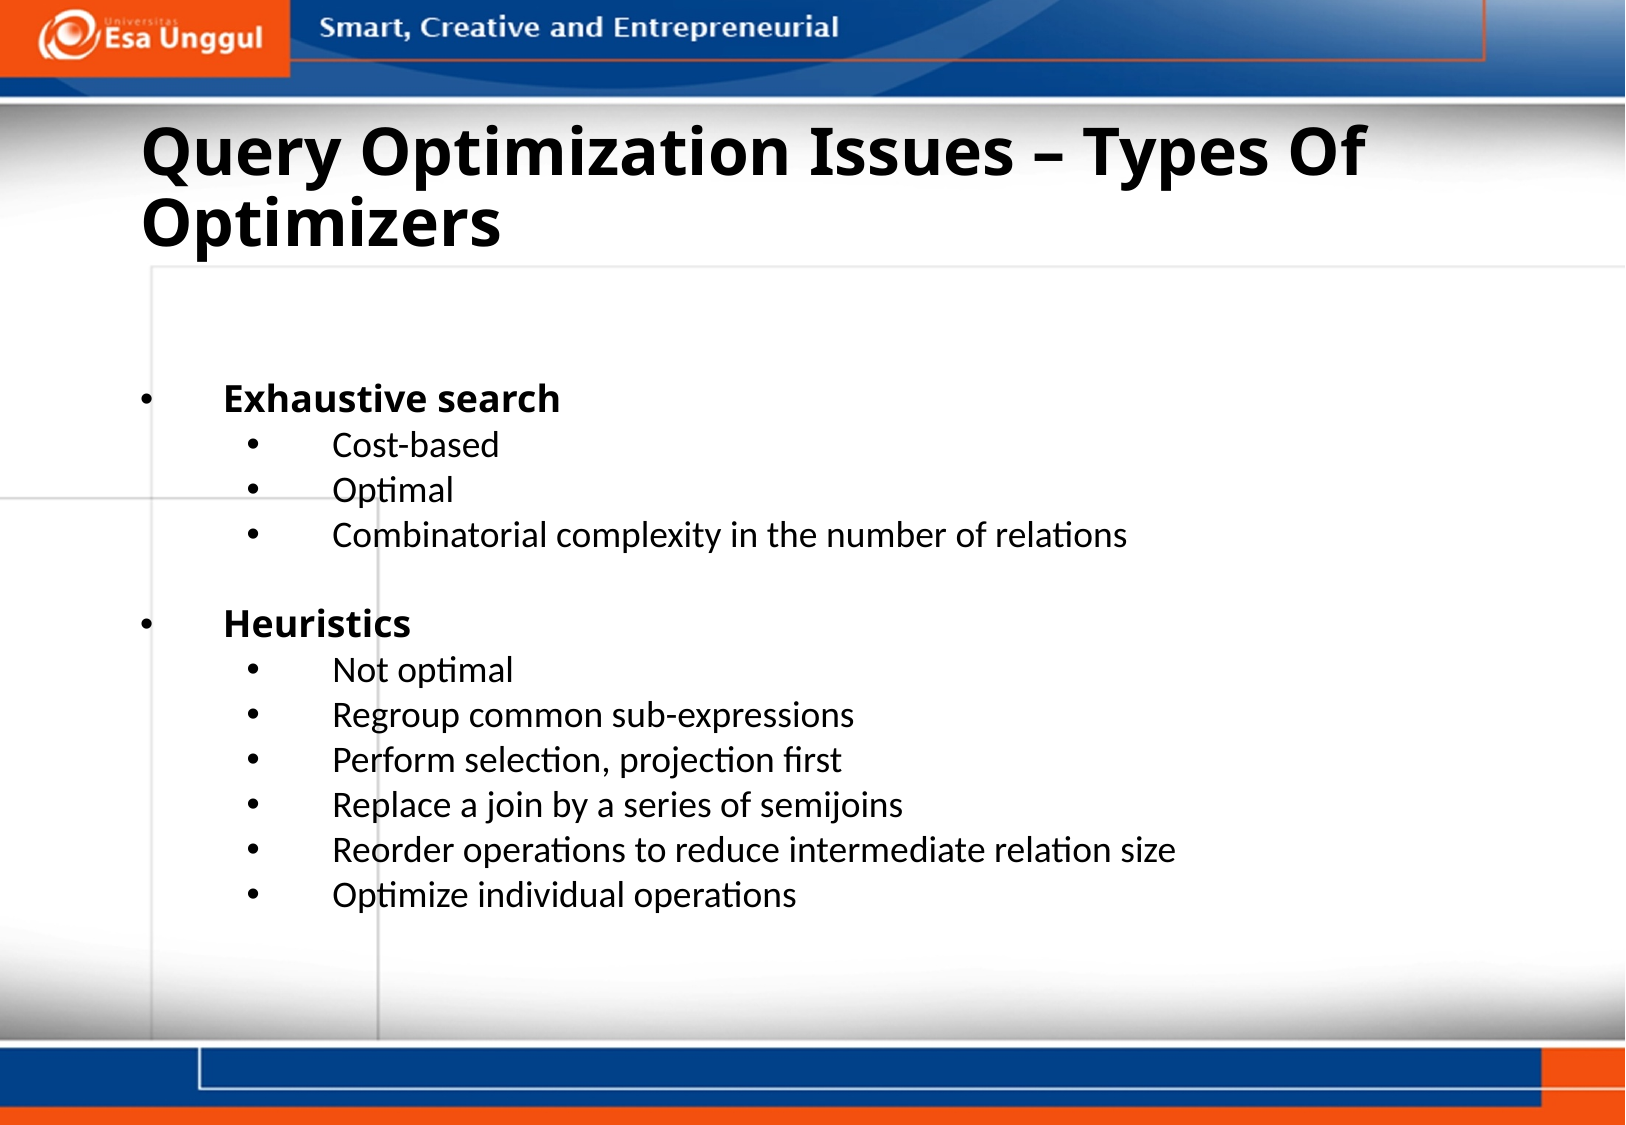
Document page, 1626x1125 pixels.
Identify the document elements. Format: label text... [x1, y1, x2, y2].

picture [0, 0, 1625, 1125]
title Query Optimization Issues – Types Of Optimizers [125, 110, 1475, 269]
list Exhaustive search Cost-based Optimal Combinatorial complexity in the number of relations Heuristics Not optimal Regroup common sub-expressions Perform selection, projection first Replace a join by a series of semijoins Reorder operations to reduce intermediate relation size Optimize individual operations [125, 293, 1475, 1043]
